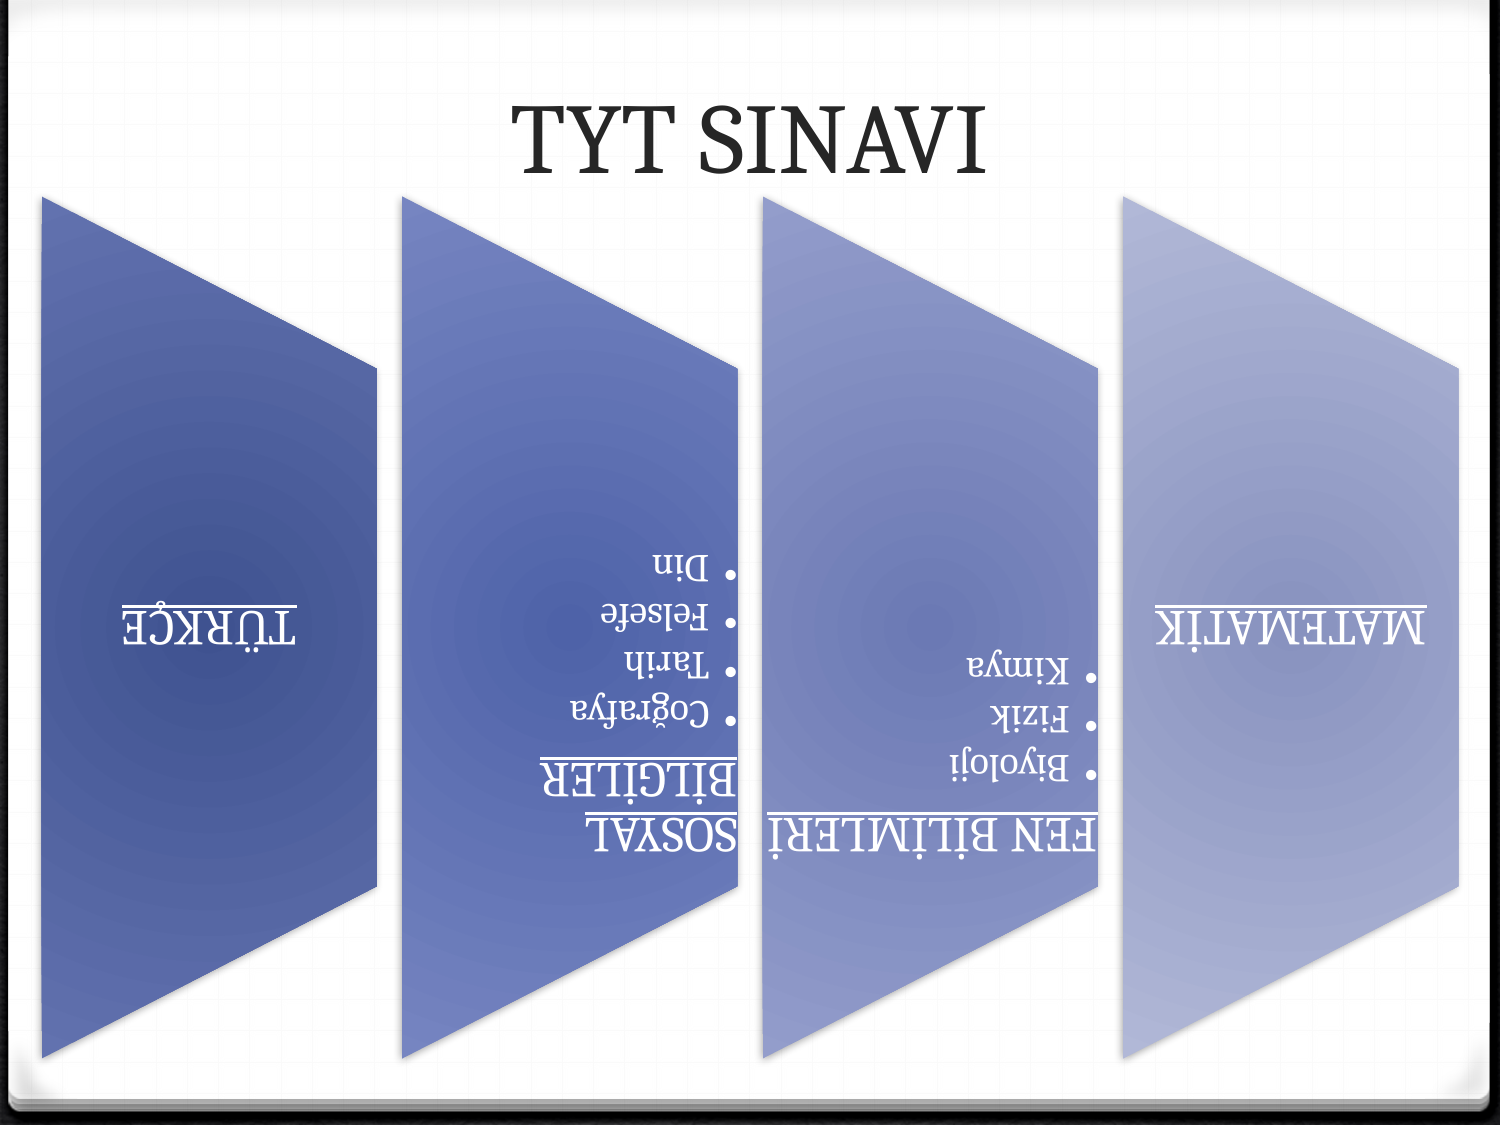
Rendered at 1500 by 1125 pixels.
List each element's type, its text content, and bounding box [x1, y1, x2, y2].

picture [0, 0, 1500, 1125]
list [40, 196, 1460, 1059]
title TYT SINAVI [90, 71, 1410, 191]
